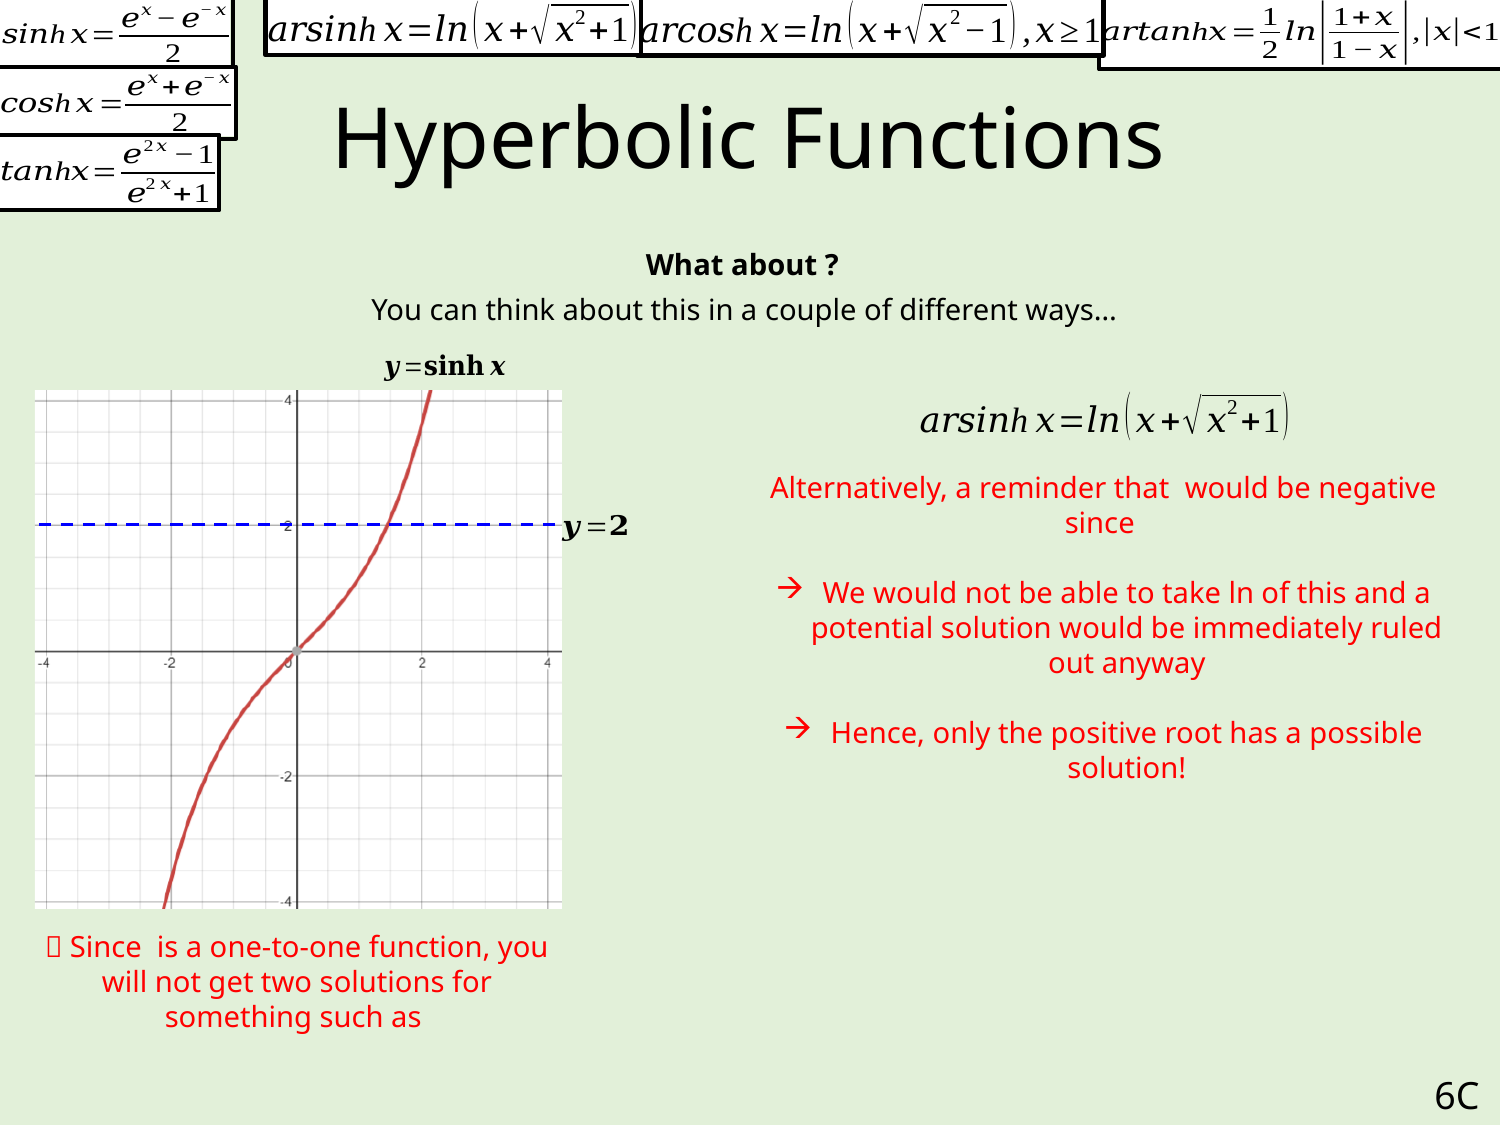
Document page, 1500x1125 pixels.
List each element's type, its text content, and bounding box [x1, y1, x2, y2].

picture [34, 390, 562, 909]
text_box 6C [1419, 1064, 1495, 1125]
title Hyperbolic Functions [101, 59, 1396, 223]
text_box You can think about this in a couple of different ways… [356, 283, 1133, 334]
